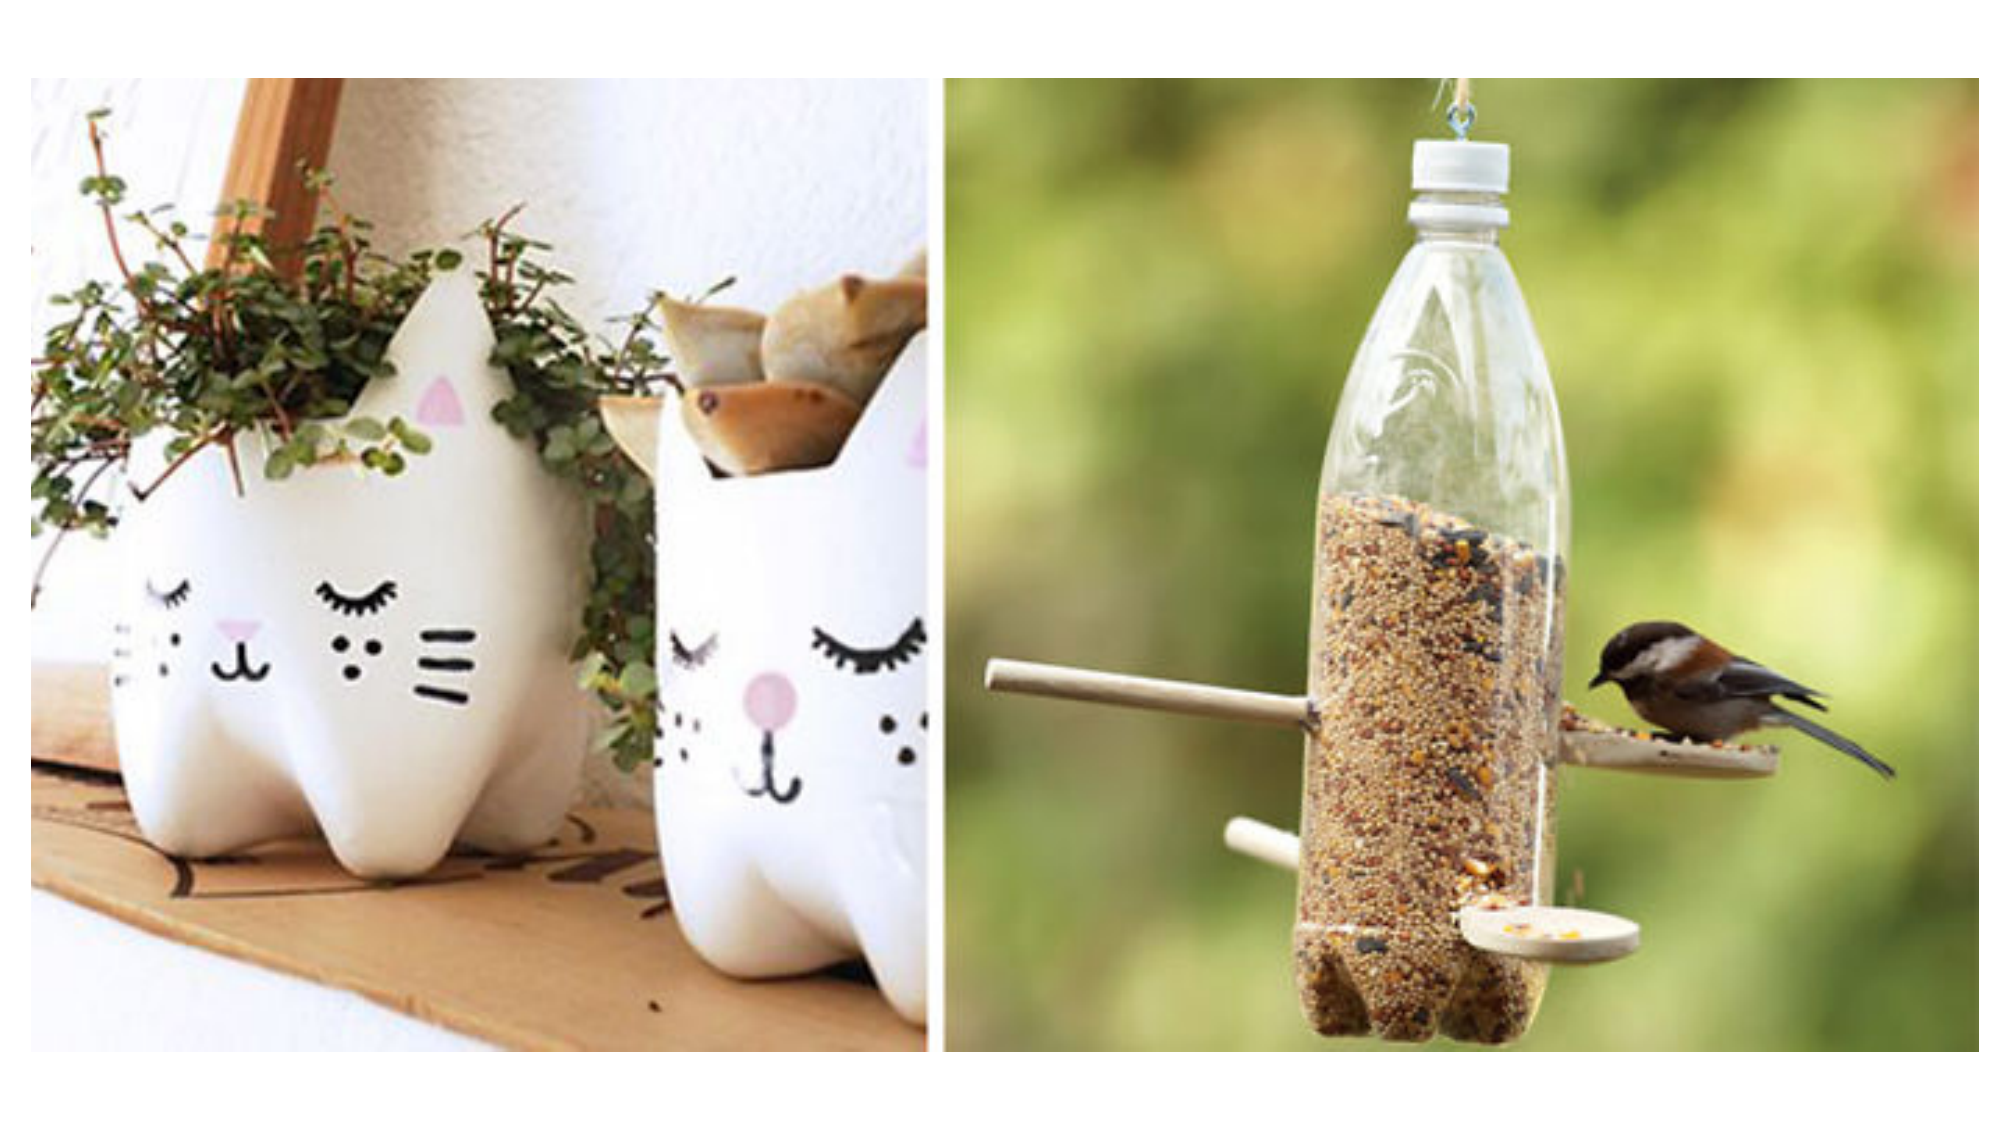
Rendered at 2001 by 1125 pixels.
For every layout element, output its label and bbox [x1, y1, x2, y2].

picture [31, 77, 1979, 1052]
